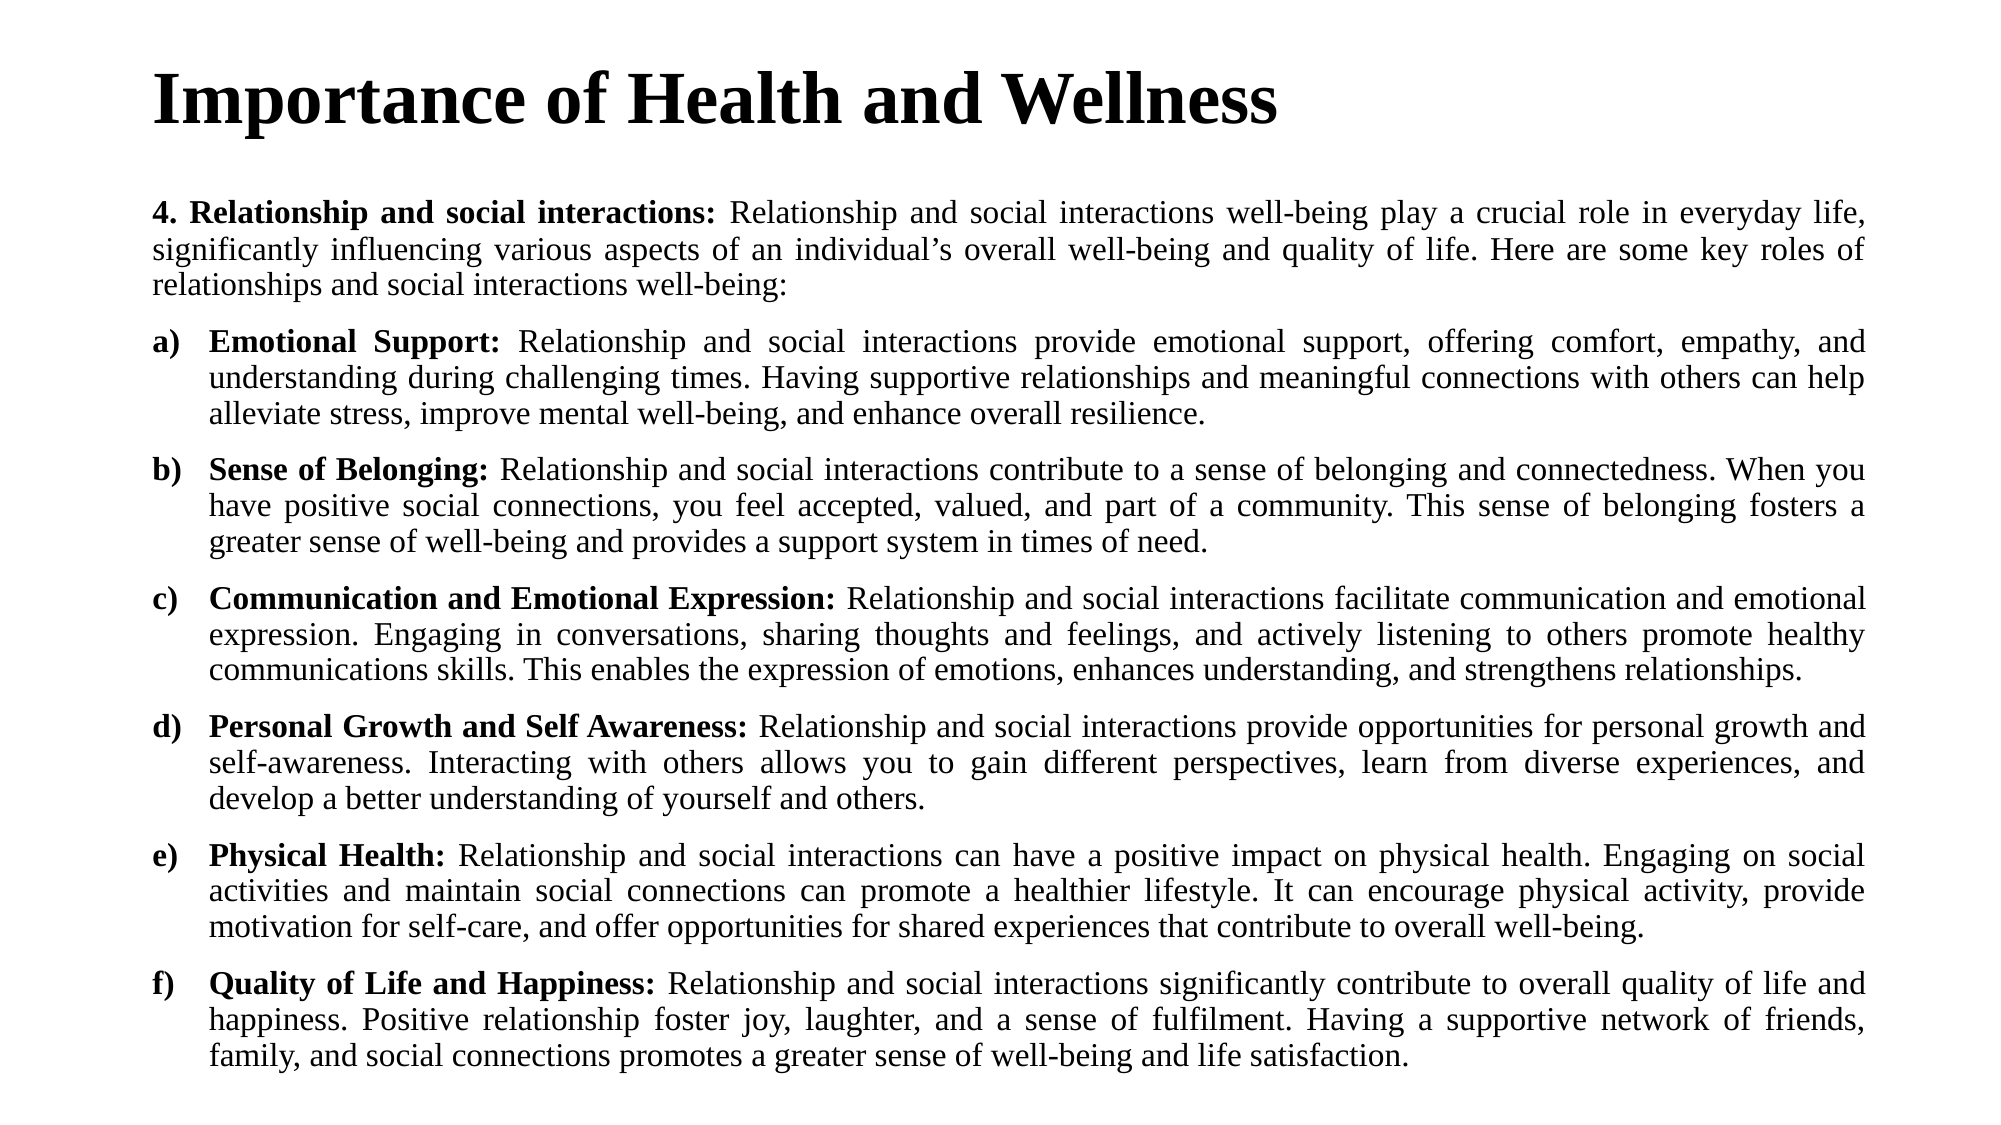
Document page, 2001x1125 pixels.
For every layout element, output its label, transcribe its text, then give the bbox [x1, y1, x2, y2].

title Importance of Health and Wellness [137, 28, 1863, 171]
list 4. Relationship and social interactions: Relationship and social interactions well-being play a crucial role in everyday life, significantly influencing various aspects of an individual’s overall well-being and quality of life. Here are some key roles of relationships and social interactions well-being: Emotional Support: Relationship and social interactions provide emotional support, offering comfort, empathy, and understanding during challenging times. Having supportive relationships and meaningful connections with others can help alleviate stress, improve mental well-being, and enhance overall resilience. Sense of Belonging: Relationship and social interactions contribute to a sense of belonging and connectedness. When you have positive social connections, you feel accepted, valued, and part of a community. This sense of belonging fosters a greater sense of well-being and provides a support system in times of need. Communication and Emotional Expression: Relationship and social interactions facilitate communication and emotional expression. Engaging in conversations, sharing thoughts and feelings, and actively listening to others promote healthy communications skills. This enables the expression of emotions, enhances understanding, and strengthens relationships. Personal Growth and Self Awareness: Relationship and social interactions provide opportunities for personal growth and self-awareness. Interacting with others allows you to gain different perspectives, learn from diverse experiences, and develop a better understanding of yourself and others. Physical Health: Relationship and social interactions can have a positive impact on physical health. Engaging on social activities and maintain social connections can promote a healthier lifestyle. It can encourage physical activity, provide motivation for self-care, and offer opportunities for shared experiences that contribute to overall well-being. Quality of Life and Happiness: Relationship and social interactions significantly contribute to overall quality of life and happiness. Positive relationship foster joy, laughter, and a sense of fulfilment. Having a supportive network of friends, family, and social connections promotes a greater sense of well-being and life satisfaction. [137, 187, 1884, 1097]
